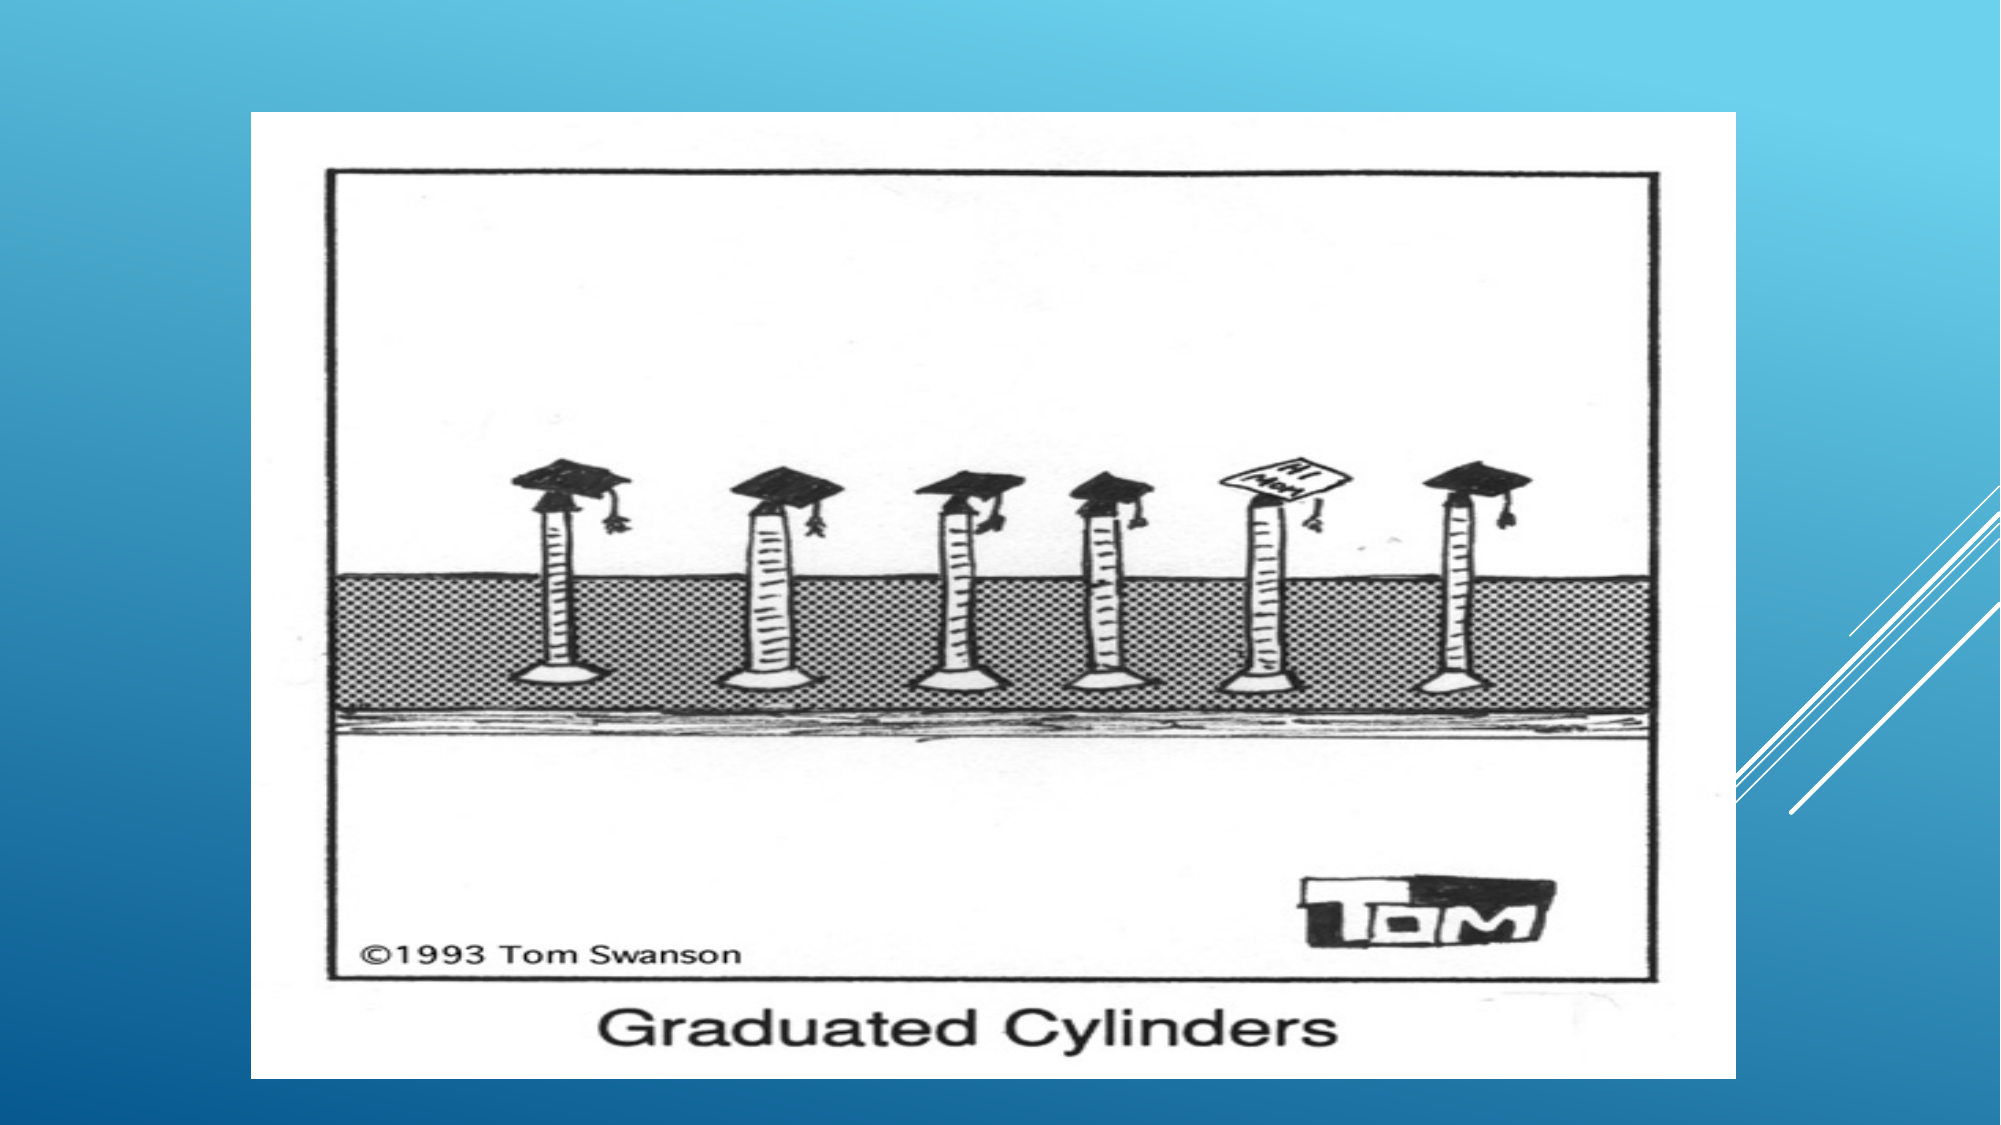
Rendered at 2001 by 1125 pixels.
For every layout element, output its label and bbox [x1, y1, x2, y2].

picture [251, 112, 1737, 1079]
